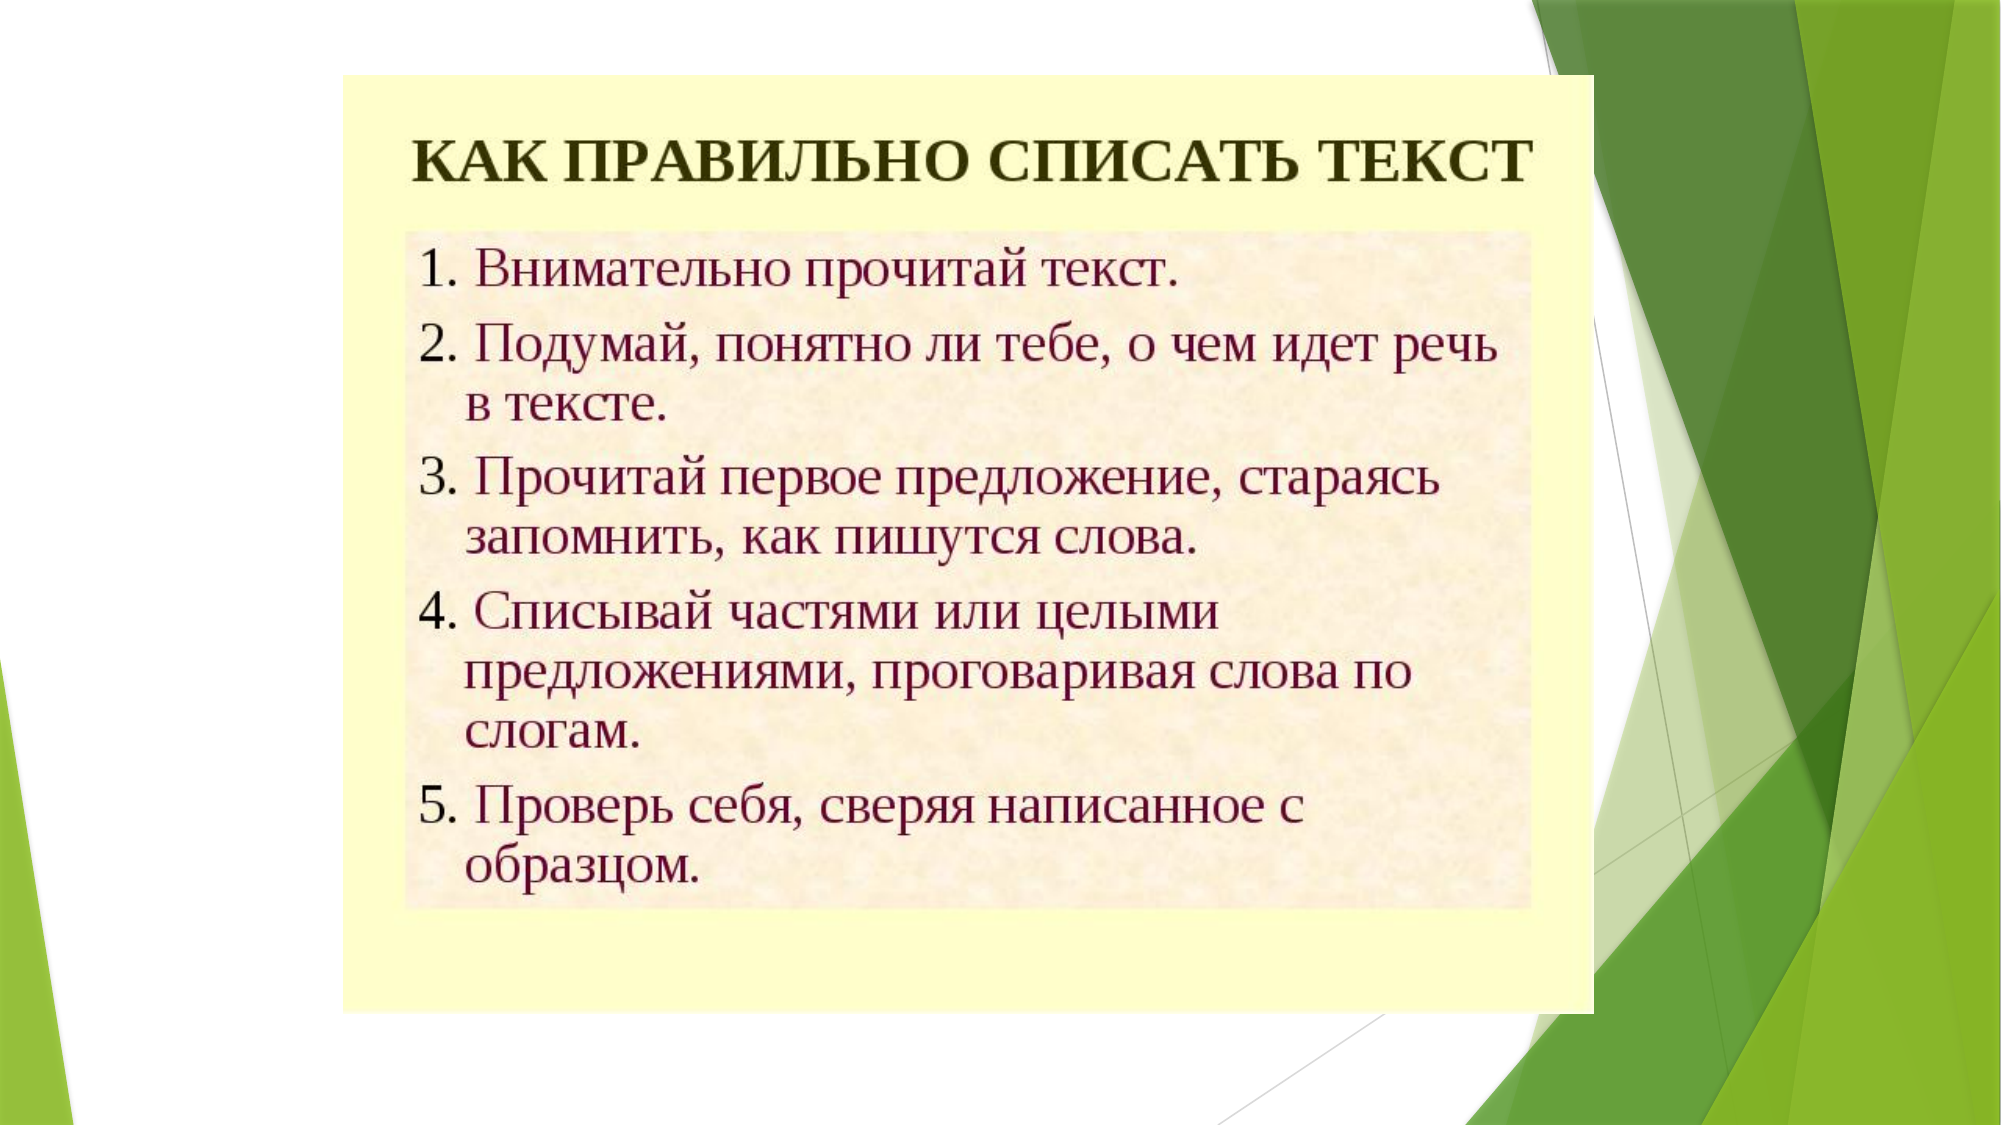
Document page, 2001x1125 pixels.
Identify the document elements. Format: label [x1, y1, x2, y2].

picture [342, 75, 1594, 1014]
